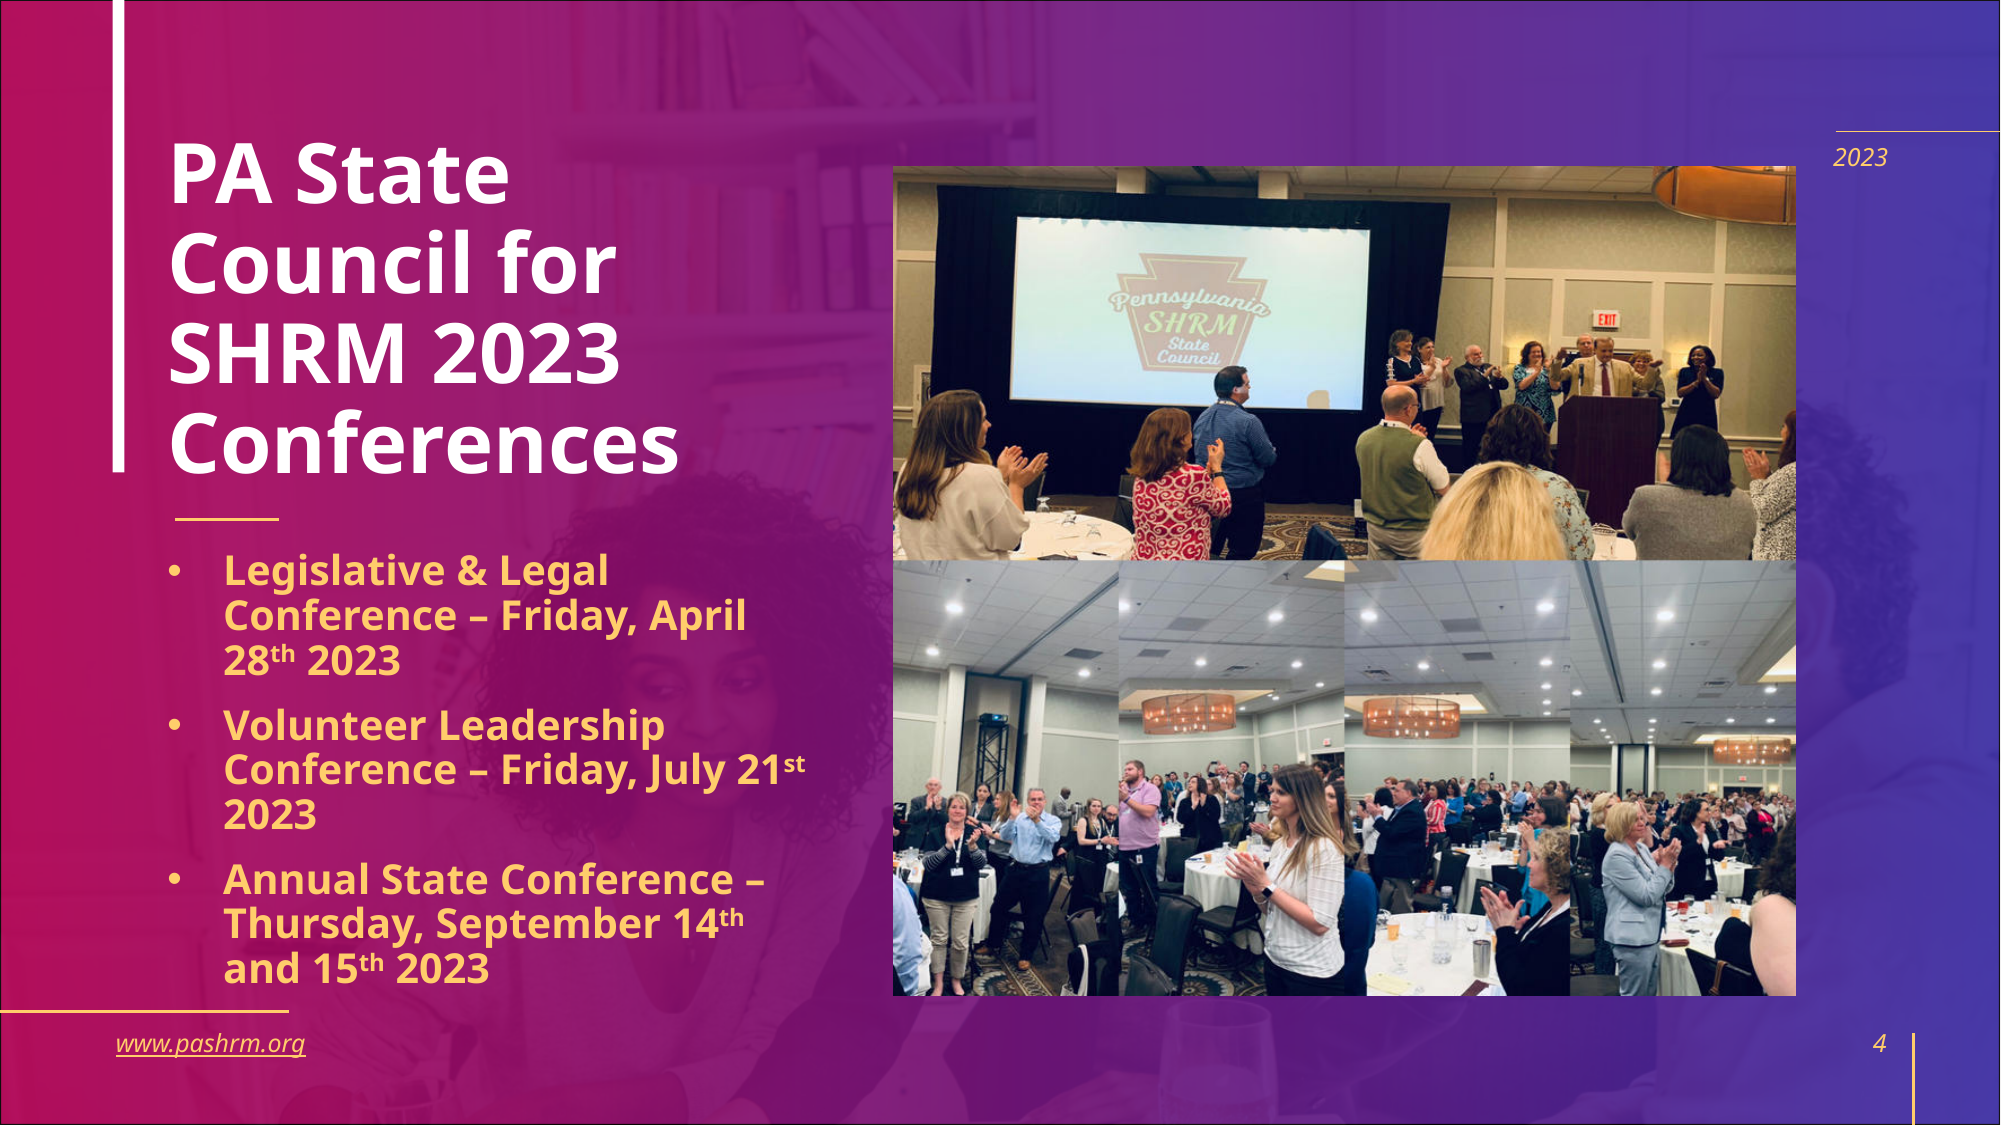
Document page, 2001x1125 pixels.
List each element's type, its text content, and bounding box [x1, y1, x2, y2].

slide_number 4 [1451, 1015, 1902, 1075]
list Legislative & Legal Conference – Friday, April 28th 2023 Volunteer Leadership Conference – Friday, July 21st 2023 Annual State Conference –Thursday, September 14th and 15th 2023 [152, 542, 833, 1001]
title PA State Council for SHRM 2023 Conferences [152, 106, 798, 500]
list 2023 [1818, 137, 1919, 192]
picture [893, 166, 1796, 996]
footer www.pashrm.org [100, 1015, 636, 1075]
